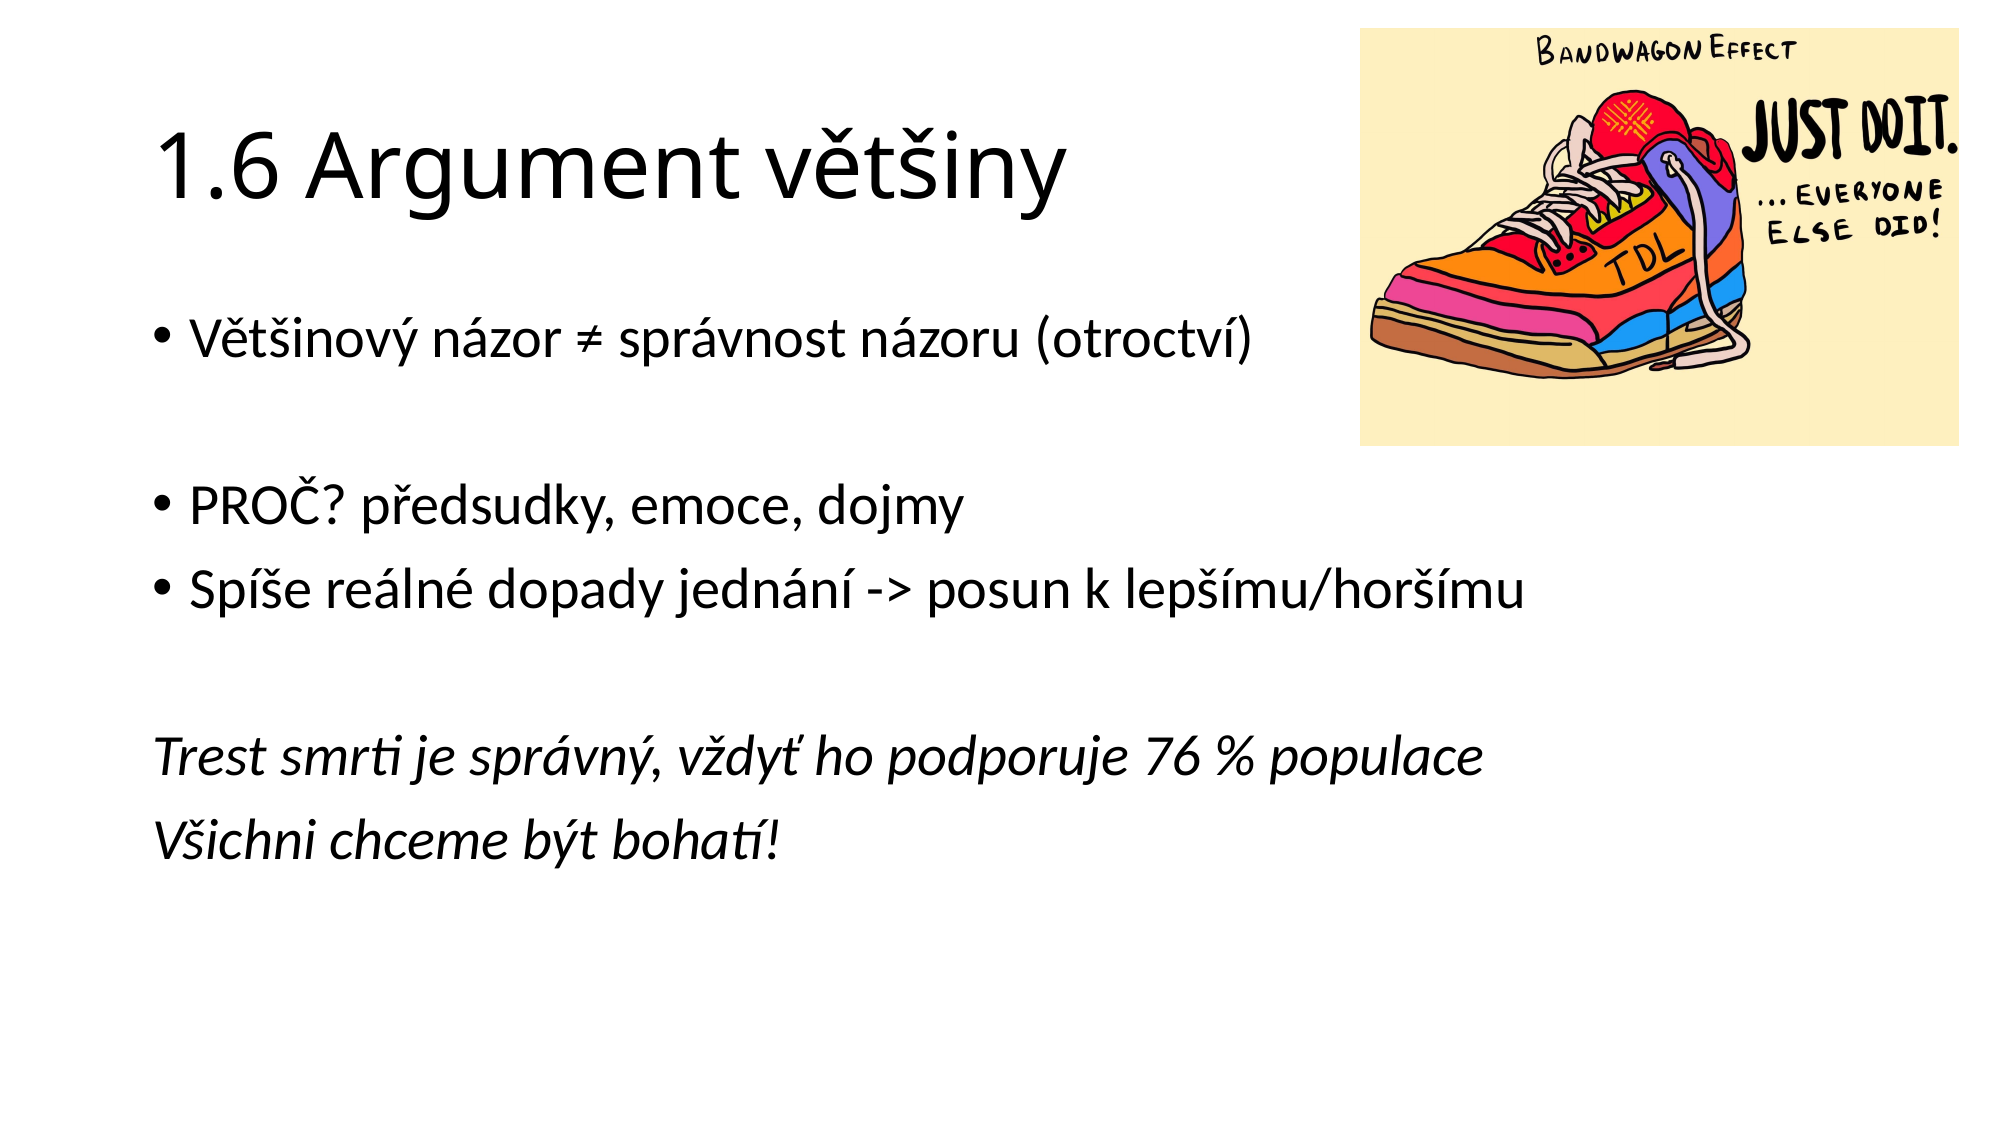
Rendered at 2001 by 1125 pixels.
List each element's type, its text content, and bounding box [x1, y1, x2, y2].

picture [1360, 28, 1959, 446]
title 1.6 Argument většiny [137, 59, 1360, 278]
list Většinový názor ≠ správnost názoru (otroctví) PROČ? předsudky, emoce, dojmy Spíše reálné dopady jednání -> posun k lepšímu/horšímu Trest smrti je správný, vždyť ho podporuje 76 % populace Všichni chceme být bohatí! [137, 299, 1863, 1014]
